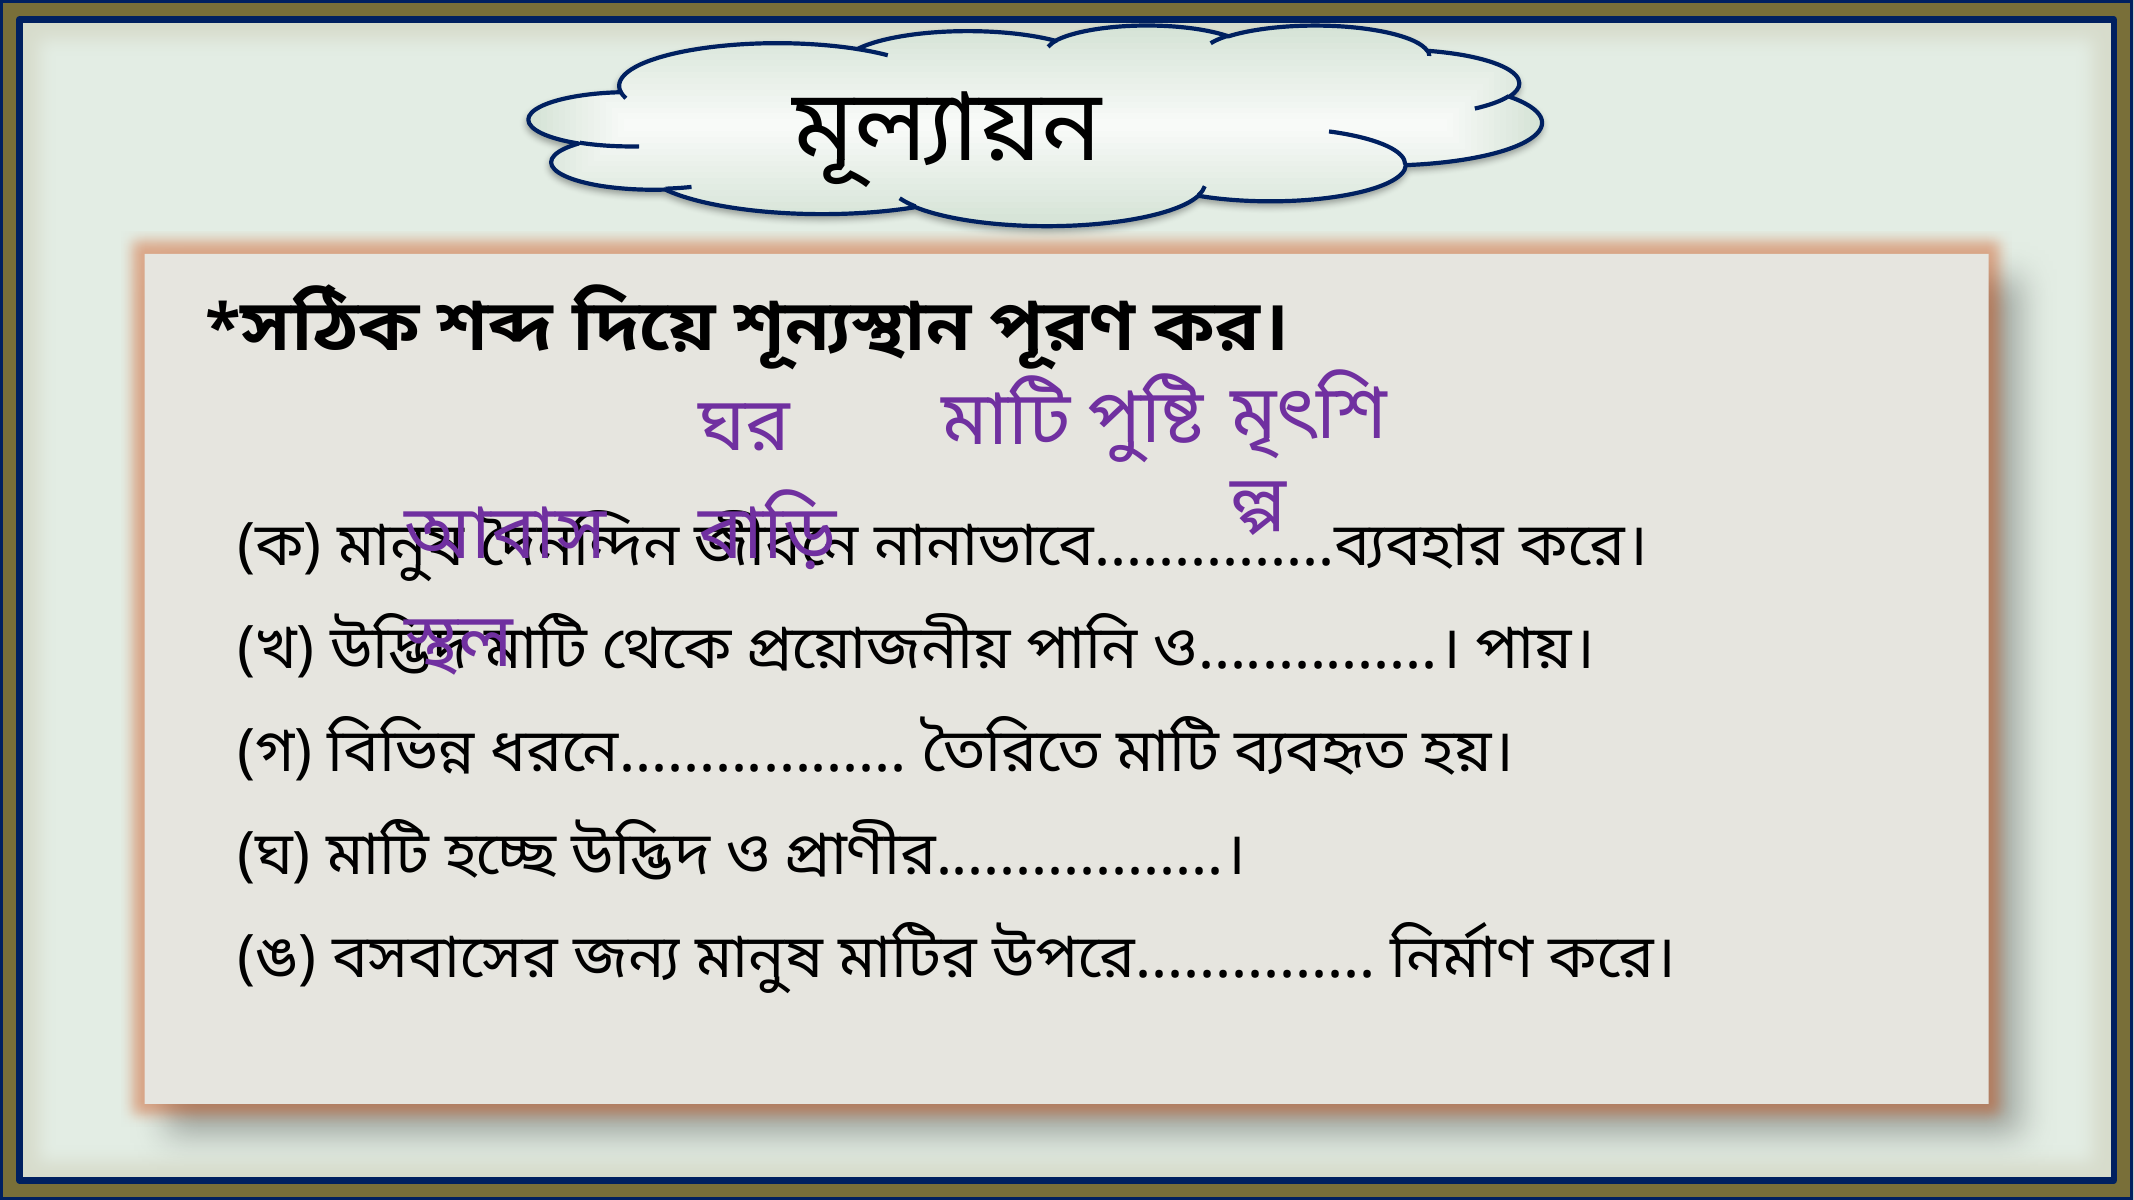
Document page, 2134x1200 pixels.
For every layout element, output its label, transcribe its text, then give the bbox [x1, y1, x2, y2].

text_box [0, 0, 2134, 1200]
text_box মূল্যায়ন [526, 23, 1545, 229]
text_box ঘর বাড়ি [683, 349, 910, 581]
text_box মাটি [927, 362, 1102, 468]
text_box *সঠিক শব্দ দিয়ে শূন্যস্থান পূরণ কর। (ক) মানুষ দৈনন্দিন জীবনে নানাভাবে...............ব্যবহার করে। (খ) উদ্ভিদ মাটি থেকে প্রয়োজনীয় পানি ও...............। পায়। (গ) বিভিন্ন ধরনে.................. তৈরিতে মাটি ব্যবহৃত হয়। (ঘ) মাটি হচ্ছে উদ্ভিদ ও প্রাণীর..................। (ঙ) বসবাসের জন্য মানুষ মাটির উপরে............... নির্মাণ করে। [144, 253, 1989, 1104]
text_box মৃৎশিল্প [1215, 356, 1442, 552]
text_box পুষ্টি [1072, 360, 1215, 466]
text_box আবাসস্থল [389, 349, 667, 689]
